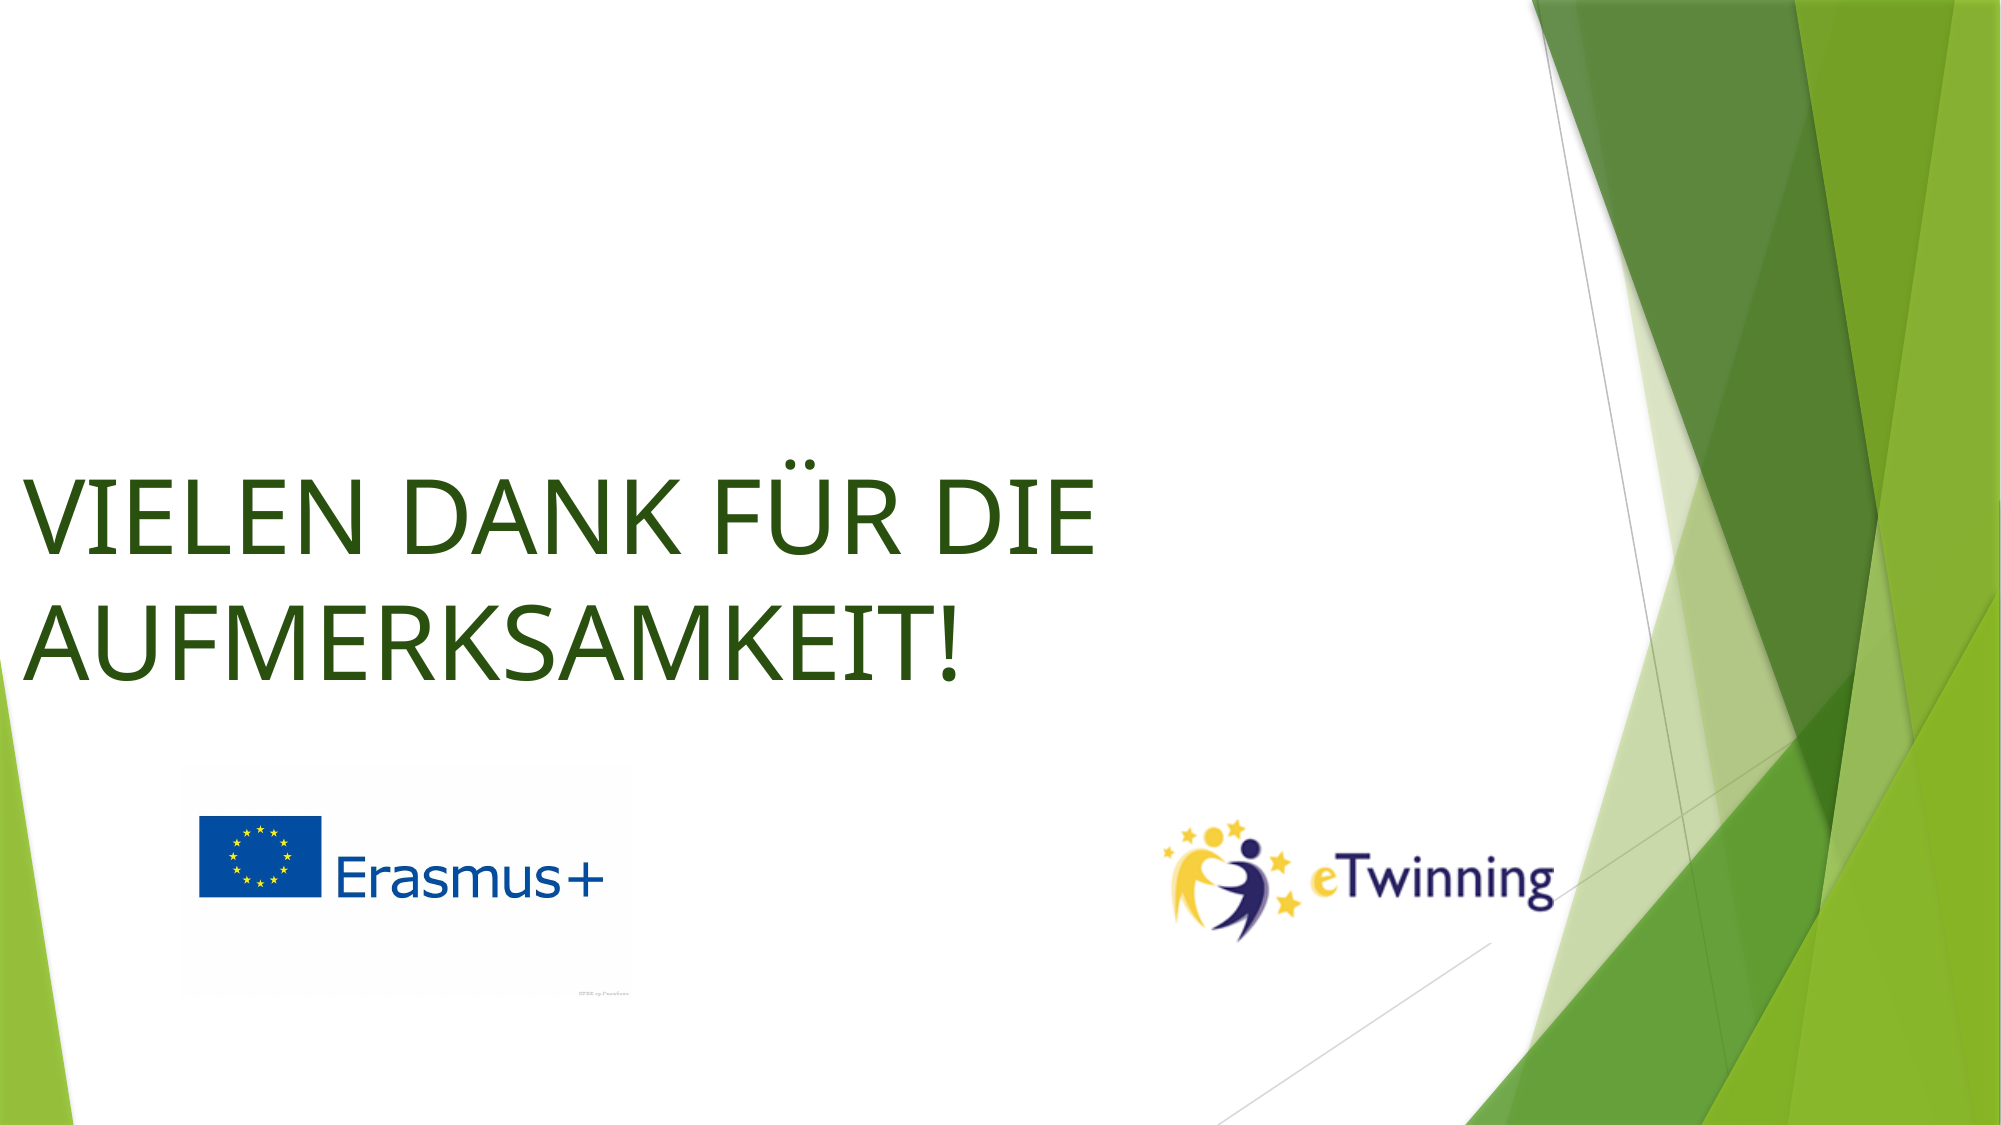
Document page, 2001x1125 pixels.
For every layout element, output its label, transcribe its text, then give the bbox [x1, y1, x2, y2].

title VIELEN DANK FÜR DIE AUFMERKSAMKEIT! [8, 196, 2000, 956]
picture [1162, 818, 1555, 943]
picture [179, 763, 631, 999]
